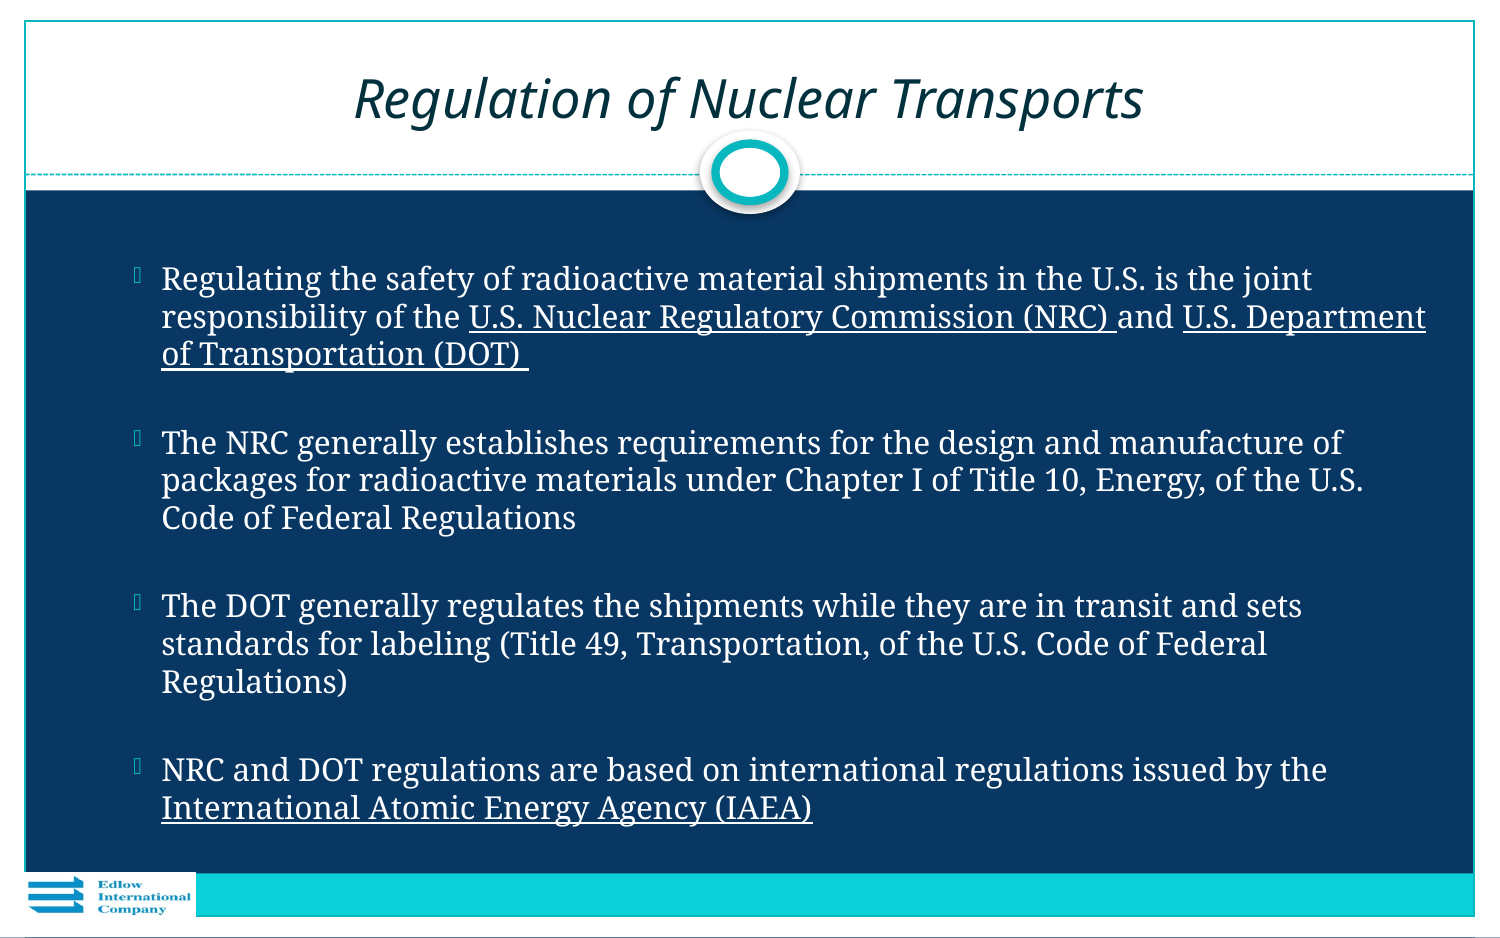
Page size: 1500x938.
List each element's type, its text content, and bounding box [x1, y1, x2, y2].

picture [22, 872, 196, 919]
title Regulation of Nuclear Transports [49, 31, 1450, 135]
list Regulating the safety of radioactive material shipments in the U.S. is the joint responsibility of the U.S. Nuclear Regulatory Commission (NRC) and U.S. Department of Transportation (DOT) The NRC generally establishes requirements for the design and manufacture of packages for radioactive materials under Chapter I of Title 10, Energy, of the U.S. Code of Federal Regulations The DOT generally regulates the shipments while they are in transit and sets standards for labeling (Title 49, Transportation, of the U.S. Code of Federal Regulations) NRC and DOT regulations are based on international regulations issued by the International Atomic Energy Agency (IAEA) [49, 208, 1445, 834]
